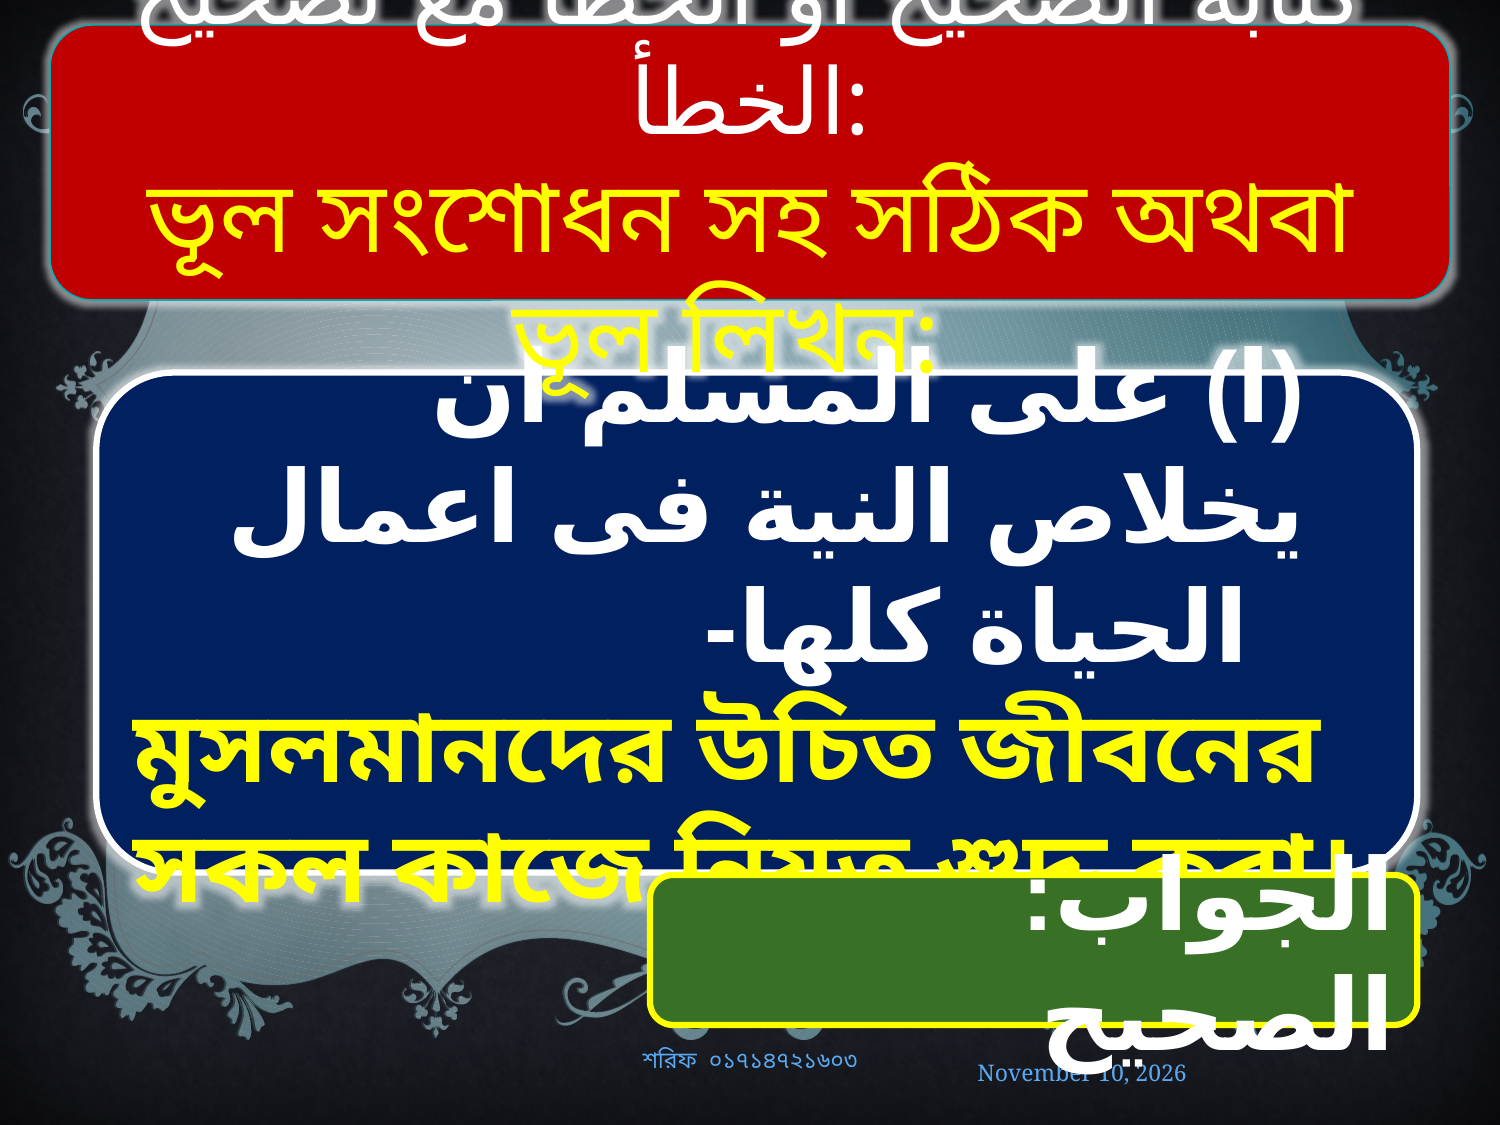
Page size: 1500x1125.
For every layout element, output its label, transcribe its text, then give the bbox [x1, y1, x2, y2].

text_box كتابة الصحيح أو الخطأ مع تصحيح الخطأ: ভূল সংশোধন সহ সঠিক অথবা ভূল লিখন: [49, 24, 1451, 301]
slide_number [1013, 1050, 1485, 1098]
text_box (ا) على المسلم ان يخلاص النية فى اعمال الحياة كلها- মুসলমানদের উচিত জীবনের সকল কাজে নিয়ত শুদ্ধ করা। [94, 371, 1419, 875]
text_box الجواب: الصحيح [648, 873, 1419, 1027]
footer শরিফ ০১৭১৪৭২১৬০৩ [487, 1042, 1013, 1103]
picture [0, 0, 1500, 1125]
